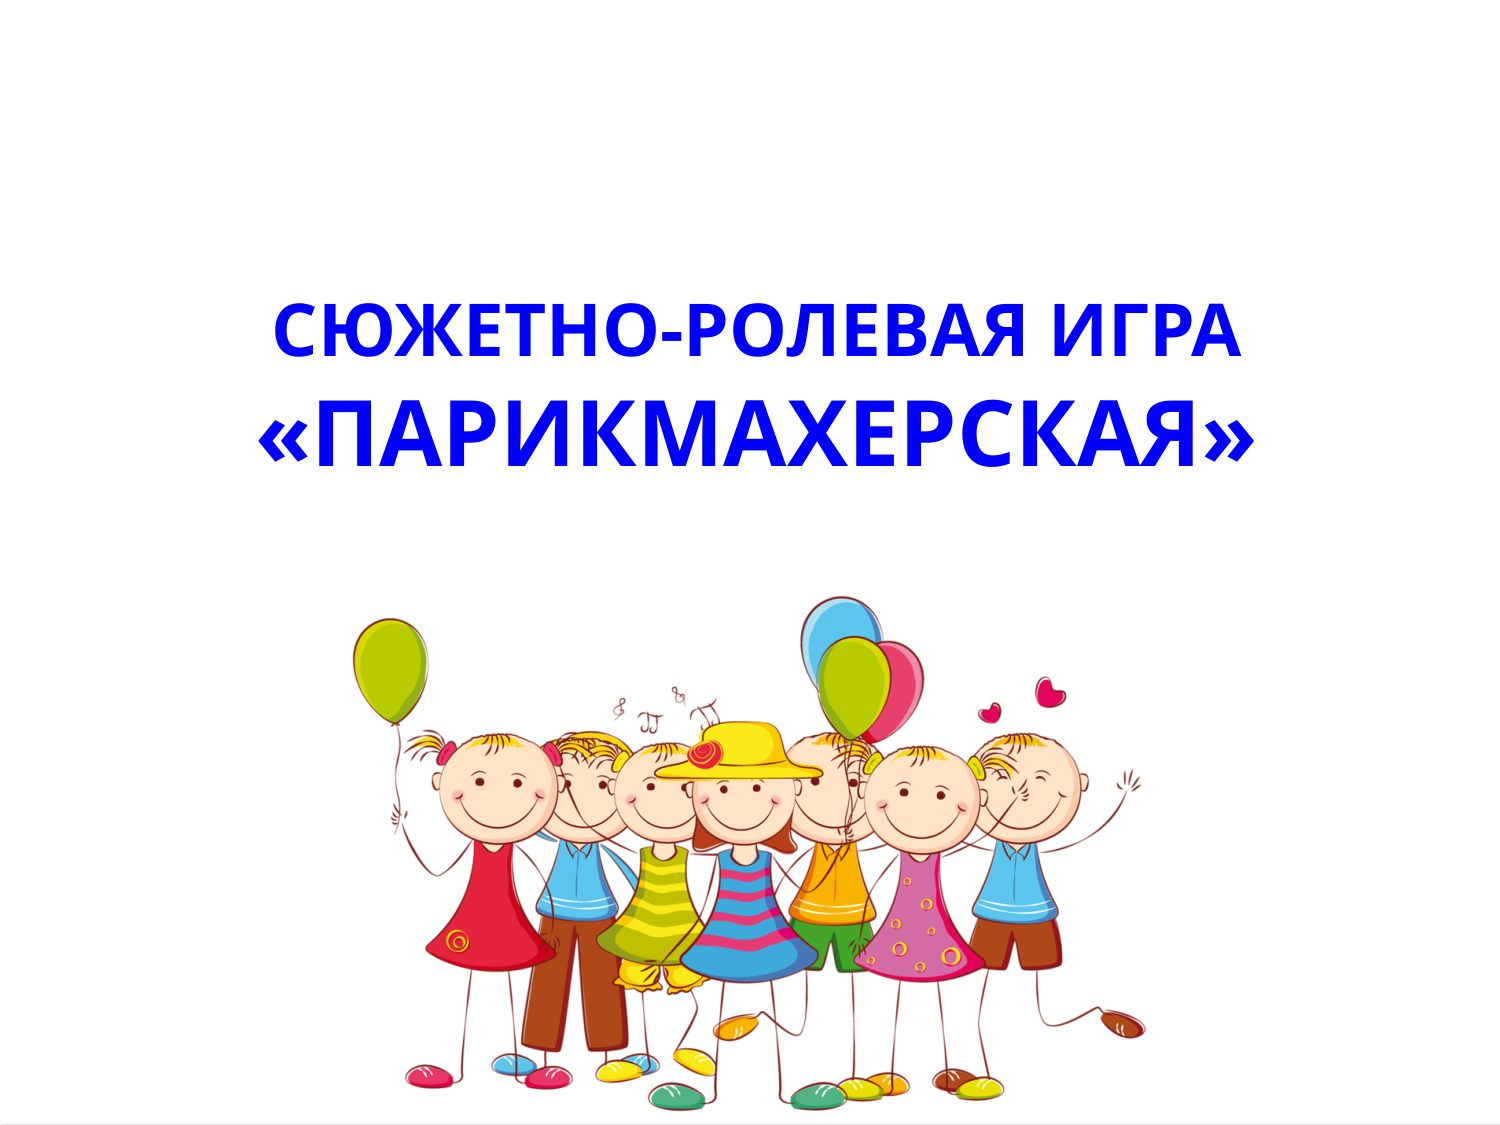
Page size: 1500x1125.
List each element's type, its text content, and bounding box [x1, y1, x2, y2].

title СЮЖЕТНО-РОЛЕВАЯ ИГРА «ПАРИКМАХЕРСКАЯ» [81, 280, 1433, 469]
picture [0, 0, 1500, 1125]
